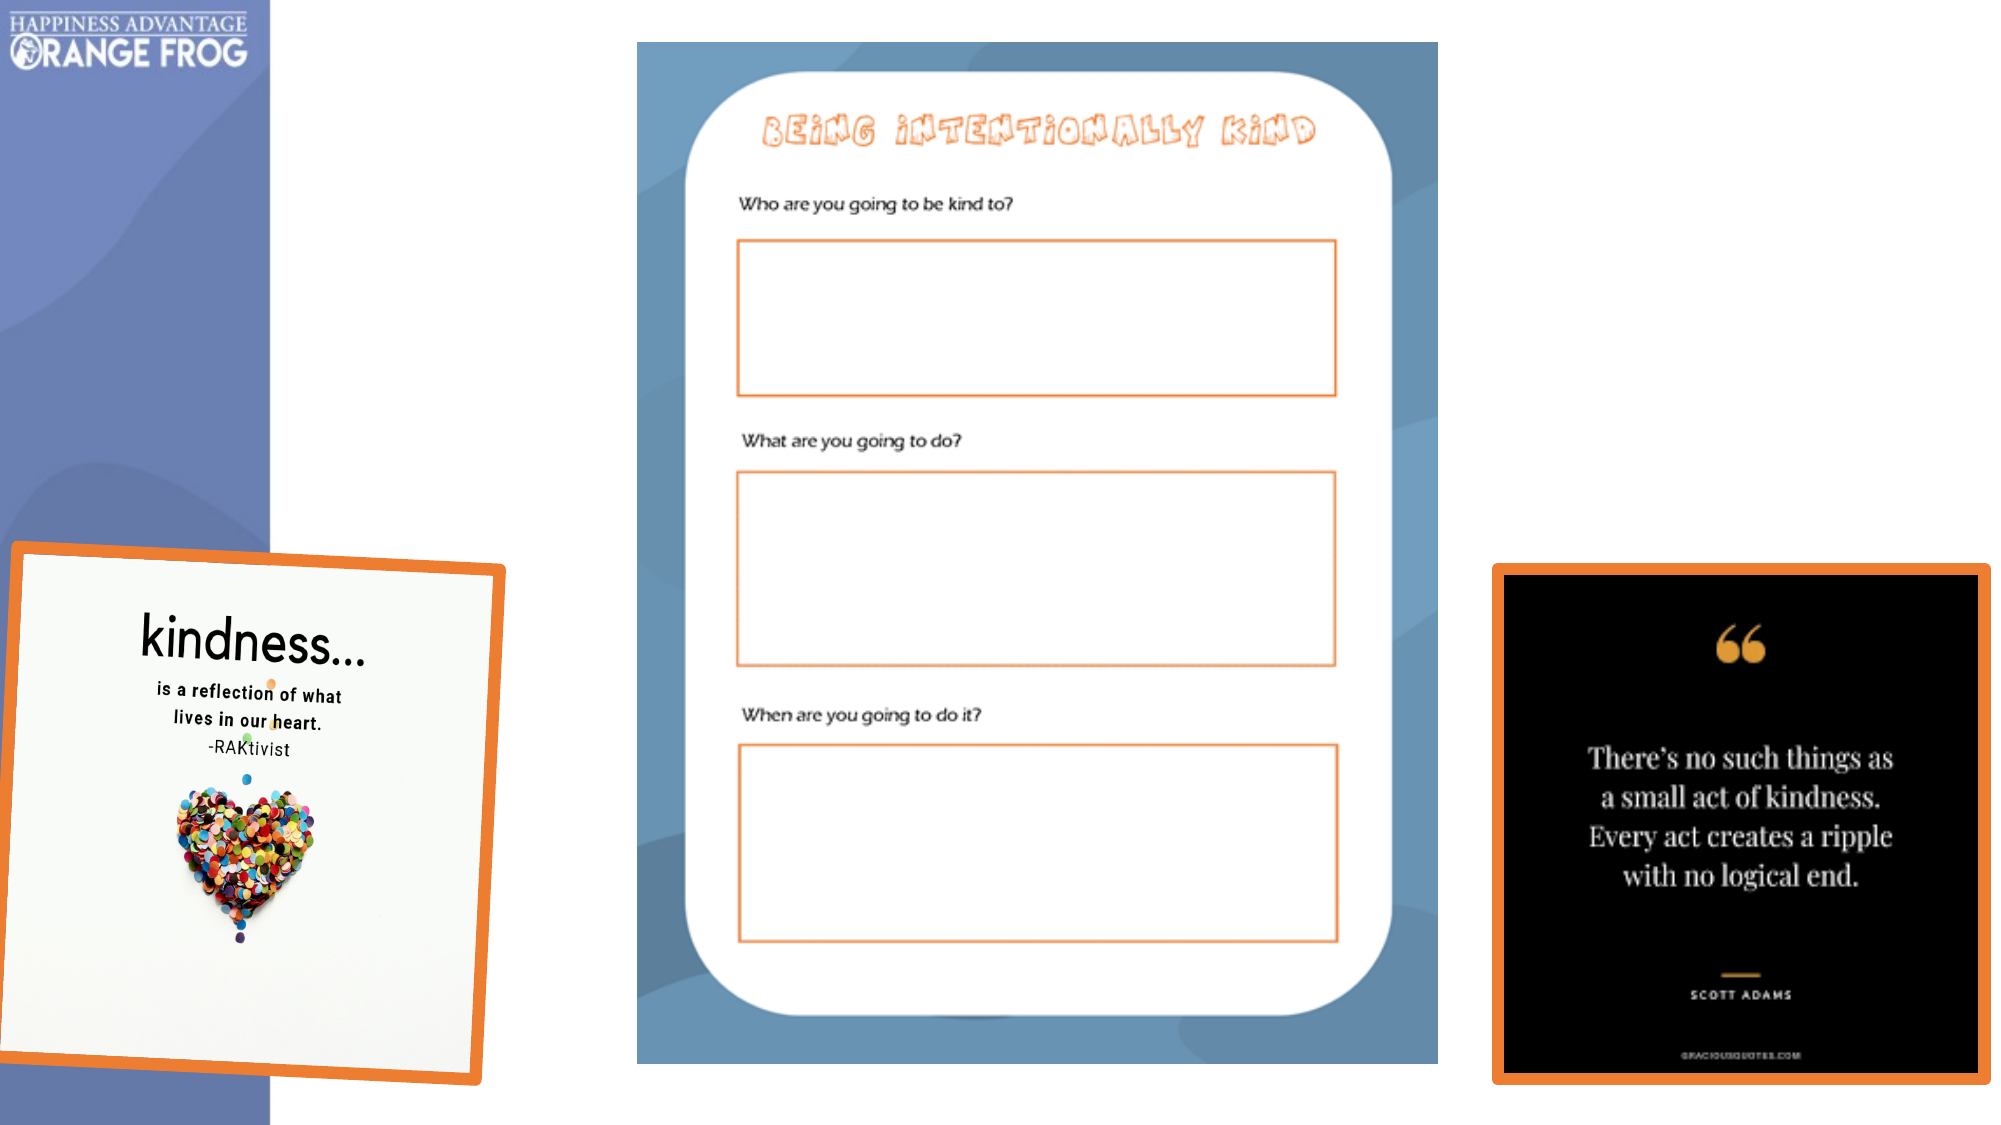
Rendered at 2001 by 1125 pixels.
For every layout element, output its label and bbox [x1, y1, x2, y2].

picture [1, 554, 493, 1072]
text_box [0, 1064, 269, 1125]
picture [0, 0, 2000, 1125]
